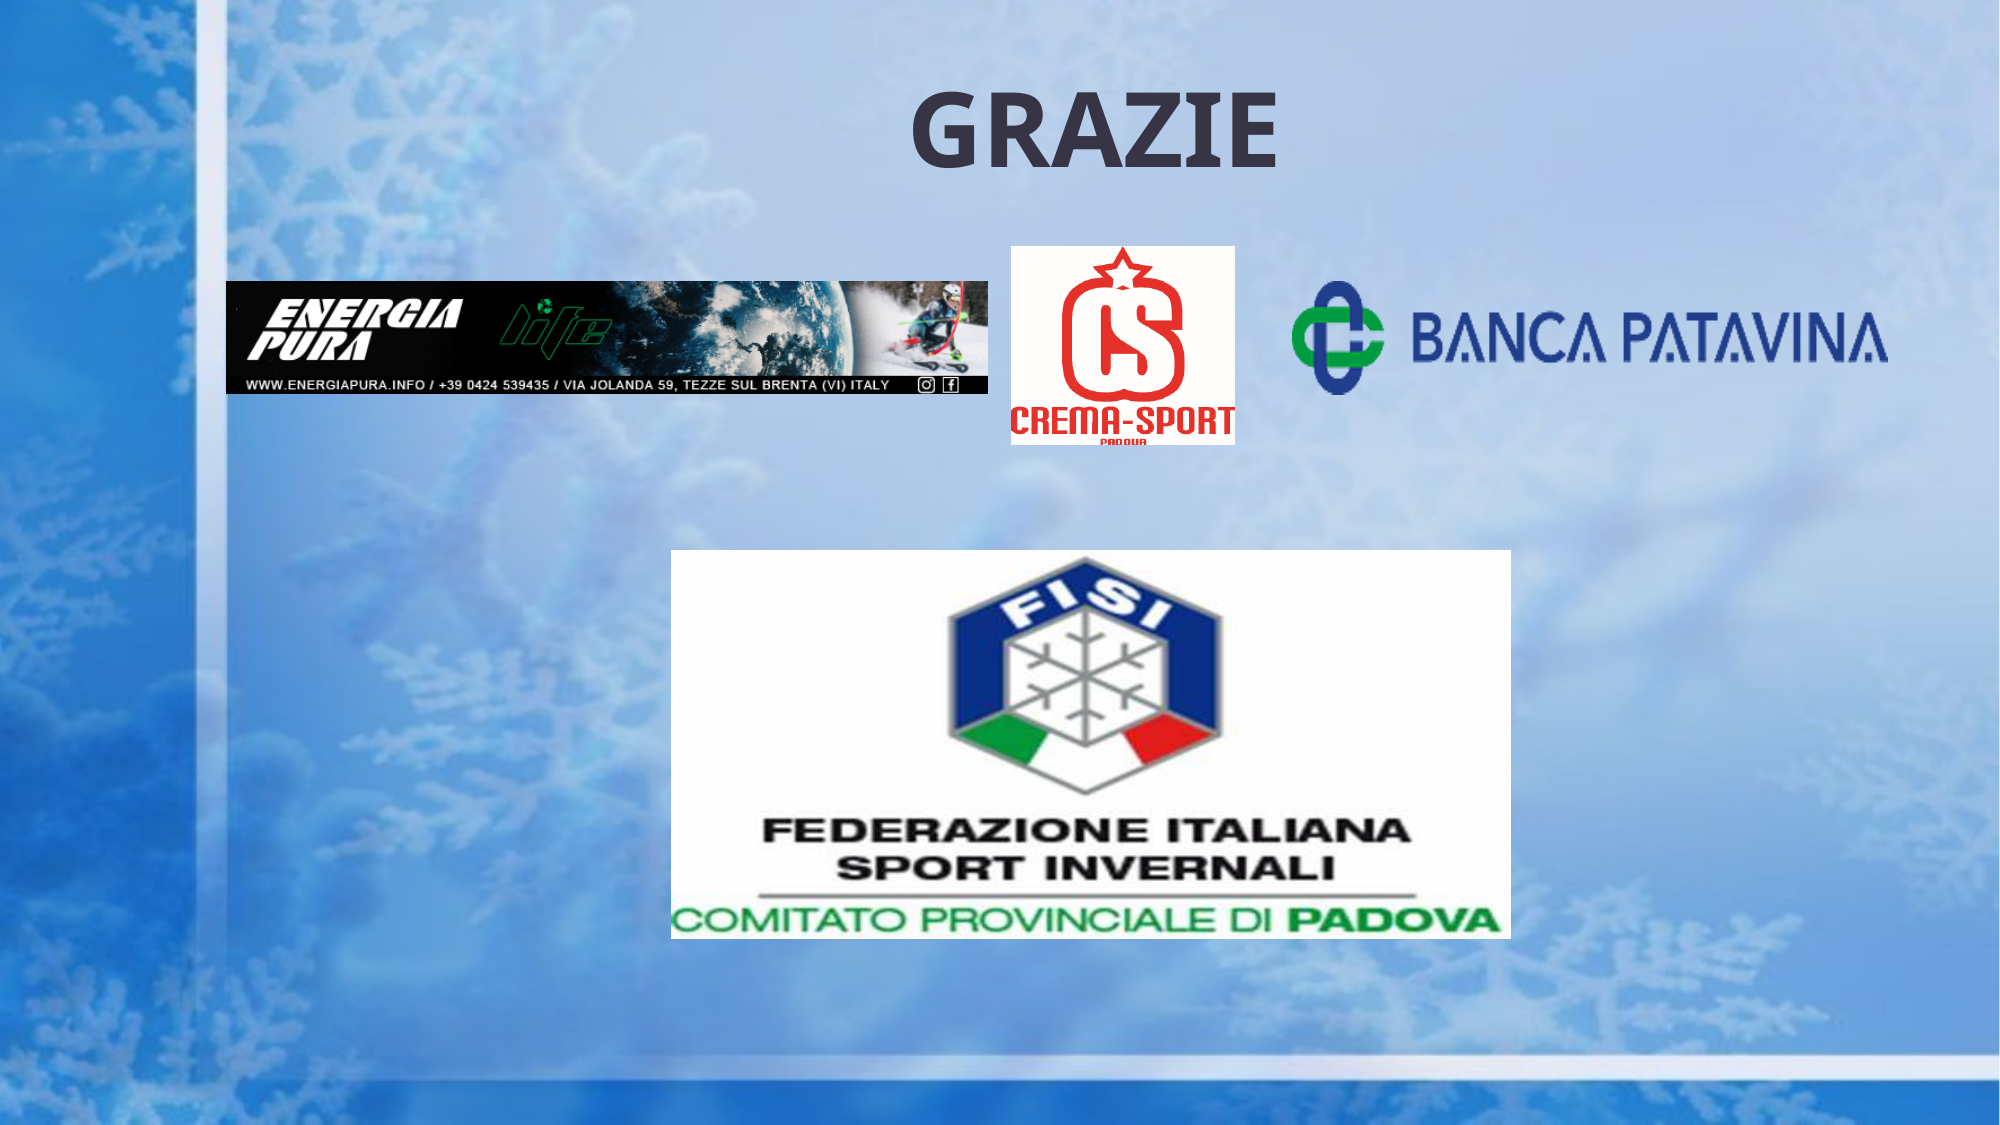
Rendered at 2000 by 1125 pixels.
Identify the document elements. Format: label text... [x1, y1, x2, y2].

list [1011, 245, 1235, 445]
list GRAZIE [273, 70, 1890, 247]
title [261, 29, 1867, 293]
picture [0, 0, 2000, 1125]
